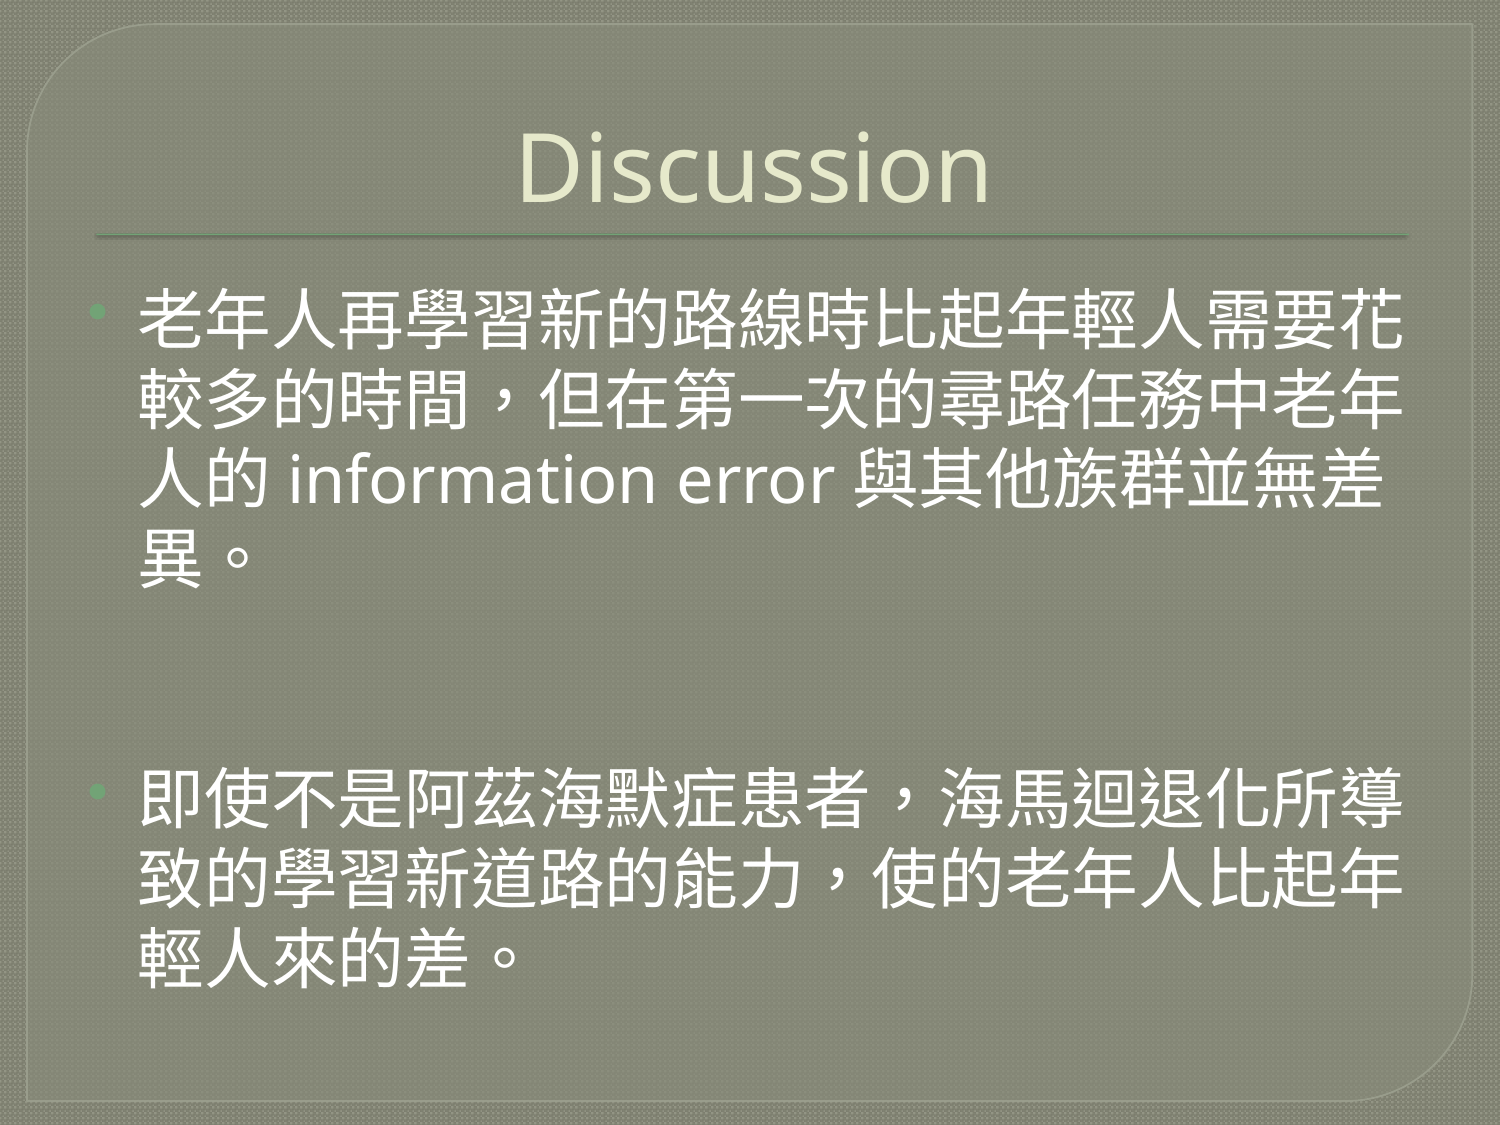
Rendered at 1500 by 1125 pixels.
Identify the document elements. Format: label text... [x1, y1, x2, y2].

title Discussion [75, 41, 1425, 230]
list 老年人再學習新的路線時比起年輕人需要花較多的時間，但在第一次的尋路任務中老年人的information error與其他族群並無差異。 即使不是阿茲海默症患者，海馬迴退化所導致的學習新道路的能力，使的老年人比起年輕人來的差。 [75, 270, 1425, 1013]
